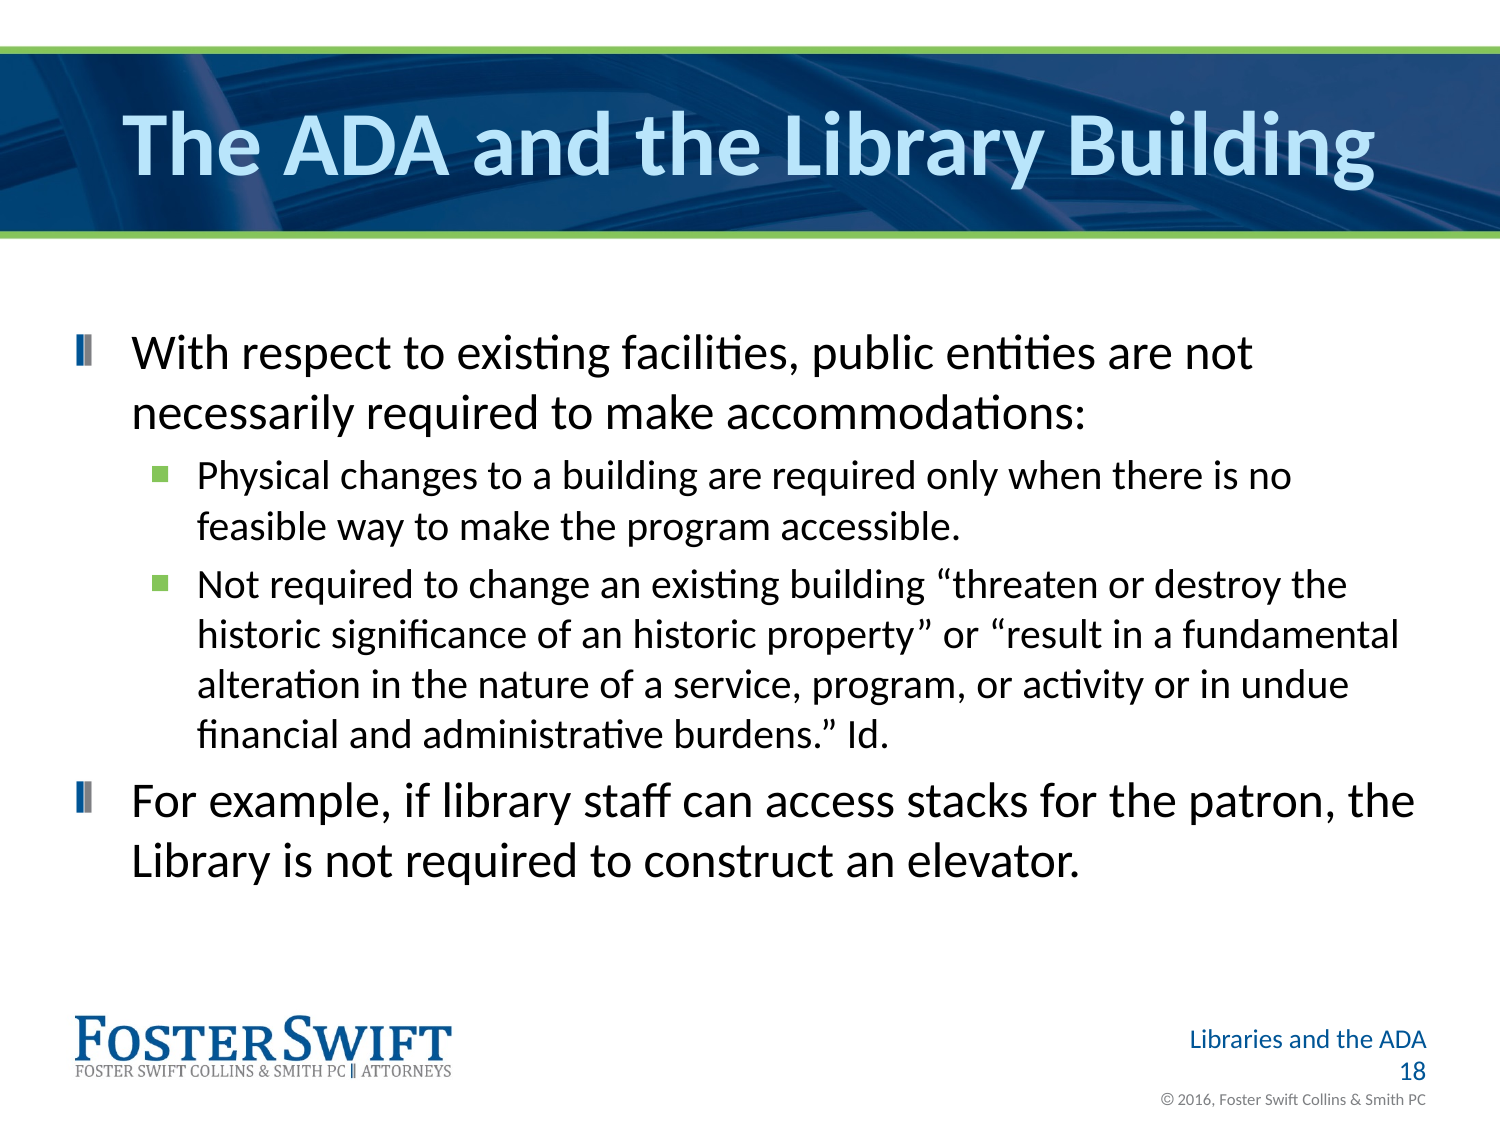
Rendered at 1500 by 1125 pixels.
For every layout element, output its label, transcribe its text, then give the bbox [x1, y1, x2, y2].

title The ADA and the Library Building [75, 45, 1425, 233]
list With respect to existing facilities, public entities are not necessarily required to make accommodations: Physical changes to a building are required only when there is no feasible way to make the program accessible. Not required to change an existing building “threaten or destroy the historic significance of an historic property” or “result in a fundamental alteration in the nature of a service, program, or activity or in undue financial and administrative burdens.” Id. For example, if library staff can access stacks for the patron, the Library is not required to construct an elevator. [75, 312, 1425, 1025]
picture [0, 0, 1500, 1125]
